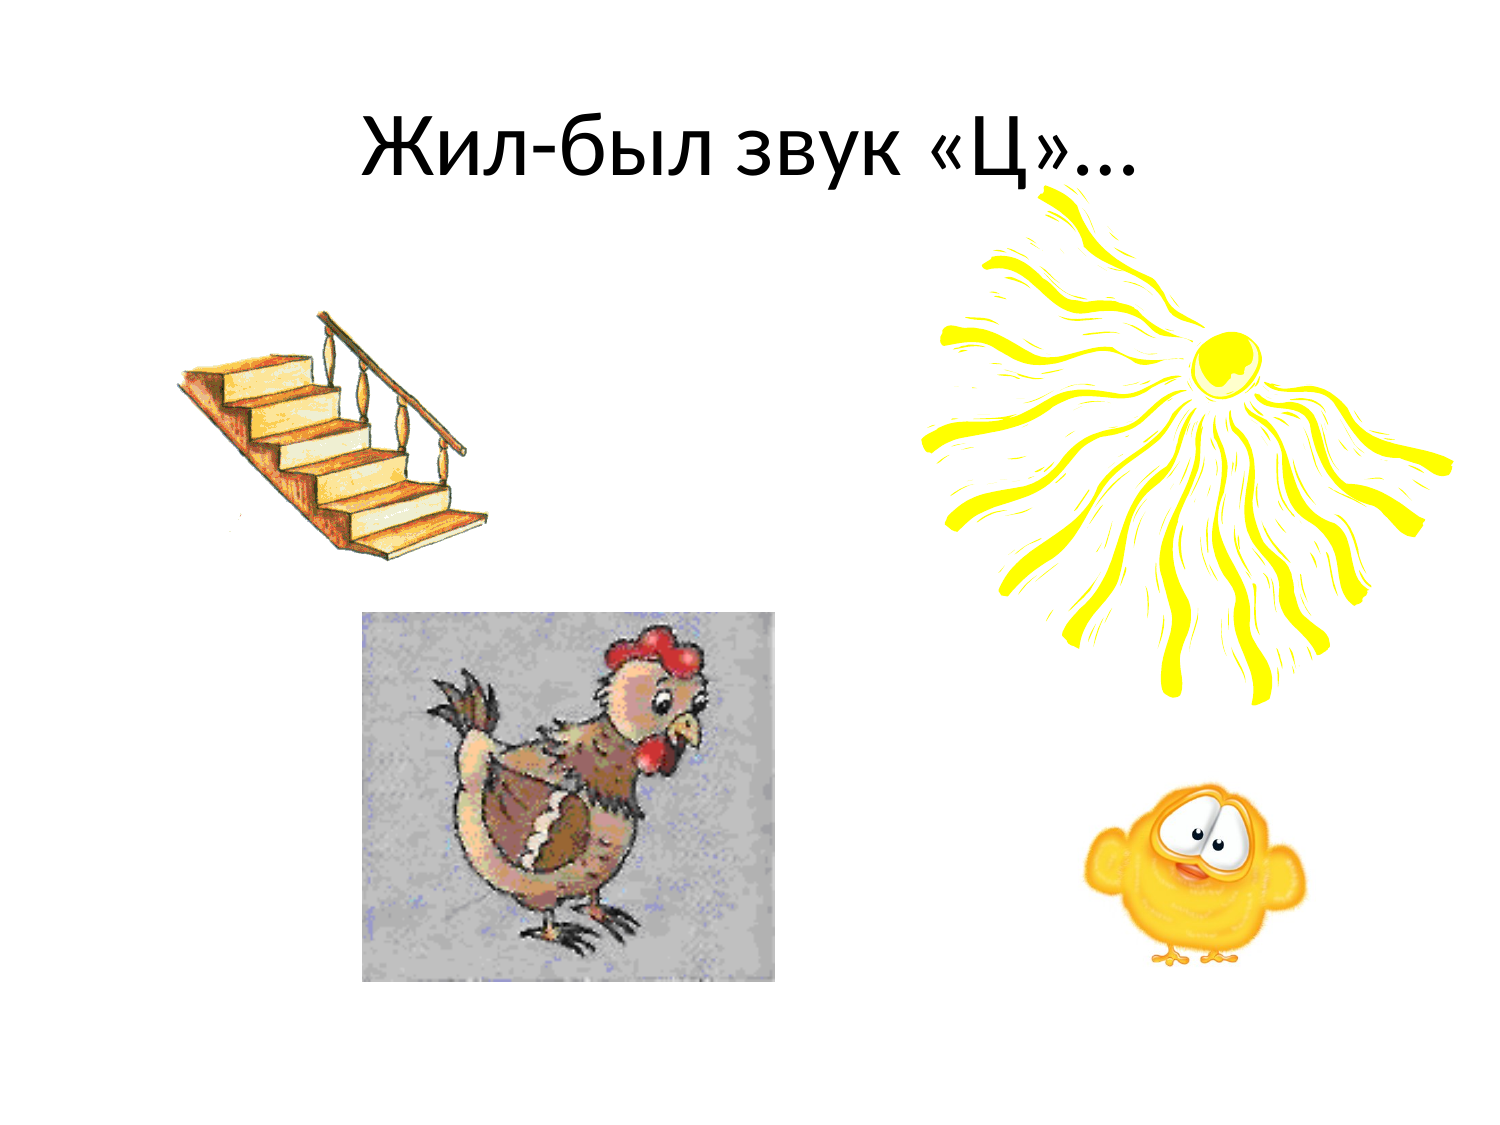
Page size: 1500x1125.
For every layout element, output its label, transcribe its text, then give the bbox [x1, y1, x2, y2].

picture [149, 287, 509, 611]
picture [1045, 727, 1317, 999]
picture [891, 266, 1406, 659]
picture [362, 612, 776, 983]
title Жил-был звук «Ц»… [75, 45, 1425, 233]
